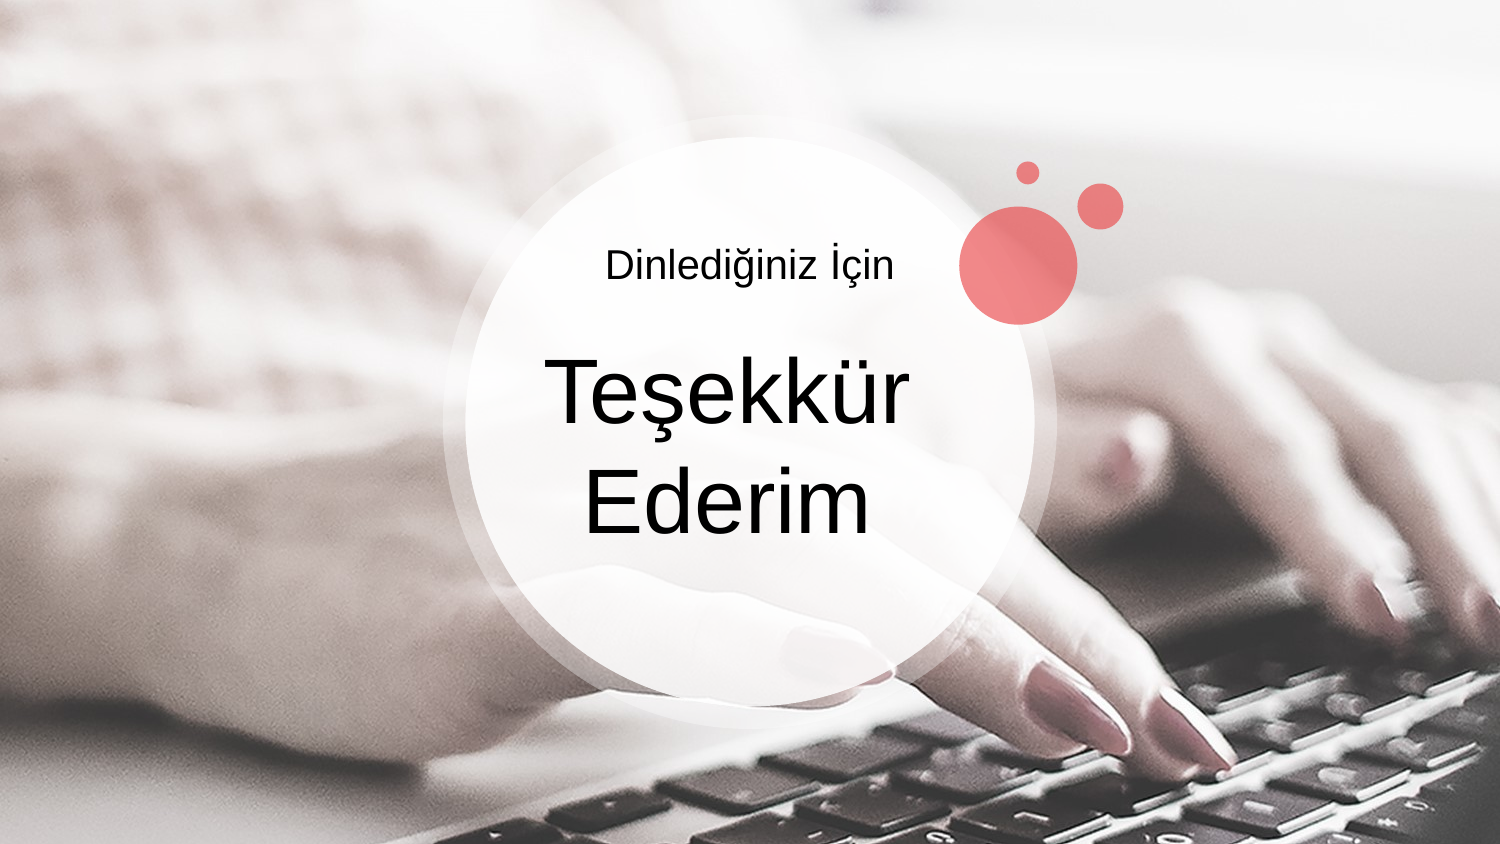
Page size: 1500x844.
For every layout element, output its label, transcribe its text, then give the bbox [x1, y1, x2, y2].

text_box [442, 321, 1058, 729]
text_box [458, 114, 981, 324]
picture [0, 0, 1500, 844]
list Teşekkür Ederim [442, 324, 1013, 420]
list Dinlediğiniz İçin [572, 230, 928, 325]
